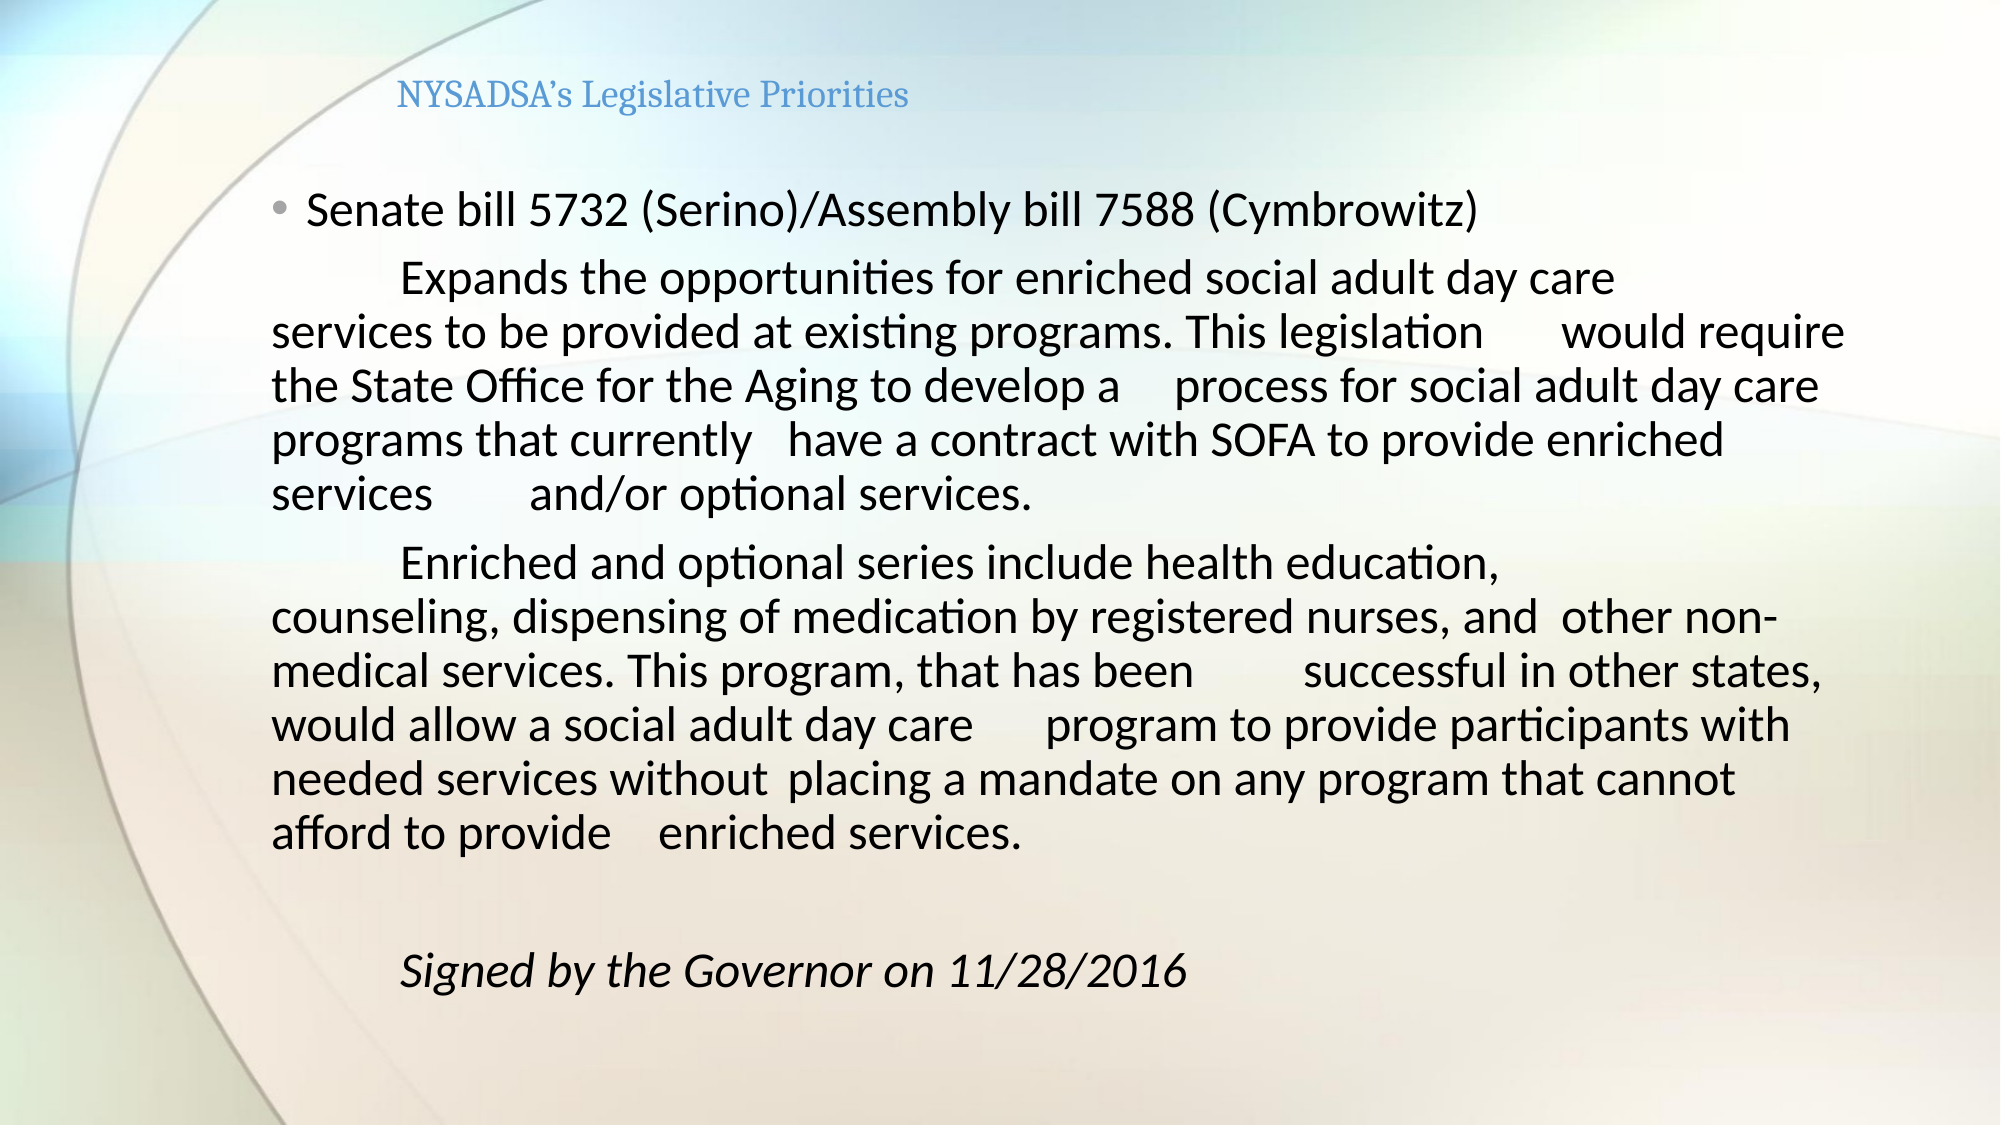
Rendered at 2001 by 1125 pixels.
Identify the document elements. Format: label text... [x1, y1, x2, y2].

list Senate bill 5732 (Serino)/Assembly bill 7588 (Cymbrowitz) Expands the opportunities for enriched social adult day care services to be provided at existing programs. This legislation would require the State Office for the Aging to develop a process for social adult day care programs that currently have a contract with SOFA to provide enriched services and/or optional services. Enriched and optional series include health education, counseling, dispensing of medication by registered nurses, and other non-medical services. This program, that has been successful in other states, would allow a social adult day care program to provide participants with needed services without placing a mandate on any program that cannot afford to provide enriched services. Signed by the Governor on 11/28/2016 [256, 175, 1863, 1014]
title NYSADSA’s Legislative Priorities [381, 59, 1863, 123]
picture [0, 0, 2001, 1125]
